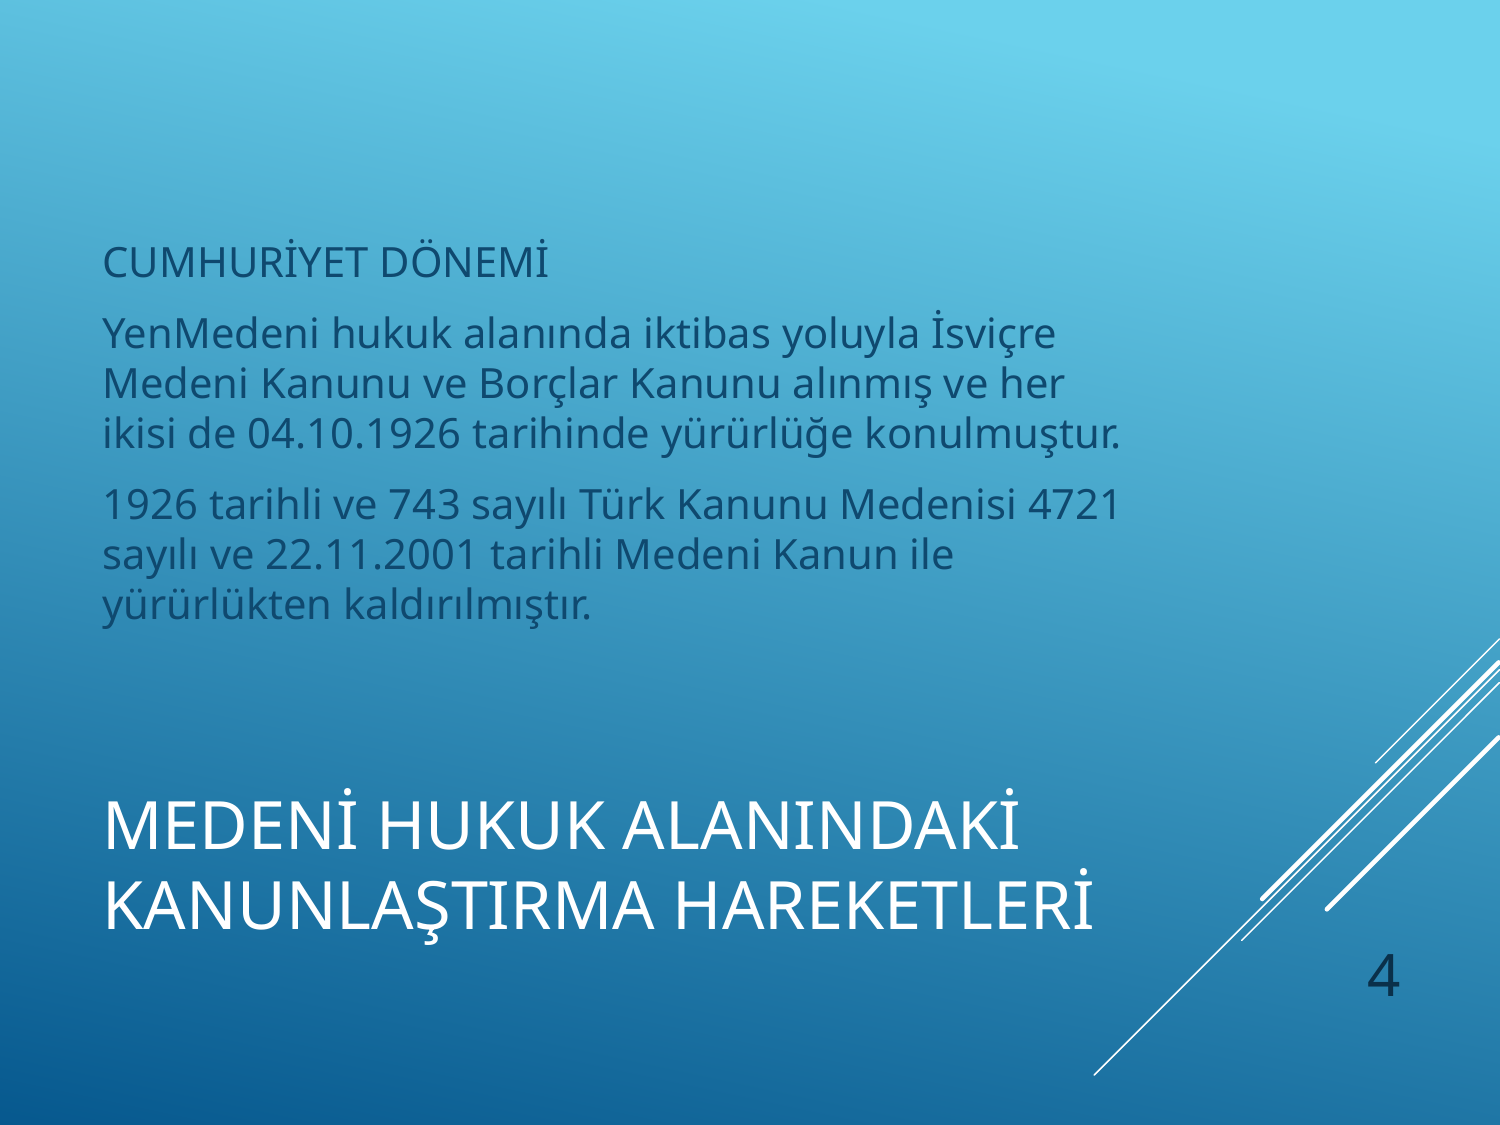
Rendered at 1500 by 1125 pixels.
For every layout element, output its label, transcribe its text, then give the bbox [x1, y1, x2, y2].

list CUMHURİYET DÖNEMİ YenMedeni hukuk alanında iktibas yoluyla İsviçre Medeni Kanunu ve Borçlar Kanunu alınmış ve her ikisi de 04.10.1926 tarihinde yürürlüğe konulmuştur. 1926 tarihli ve 743 sayılı Türk Kanunu Medenisi 4721 sayılı ve 22.11.2001 tarihli Medeni Kanun ile yürürlükten kaldırılmıştır. [87, 87, 1163, 706]
title MEDENİ HUKUK ALANINDAKİ KANUNLAŞTIRMA HAREKETLERİ [87, 737, 1163, 988]
slide_number 4 [1275, 915, 1416, 1025]
